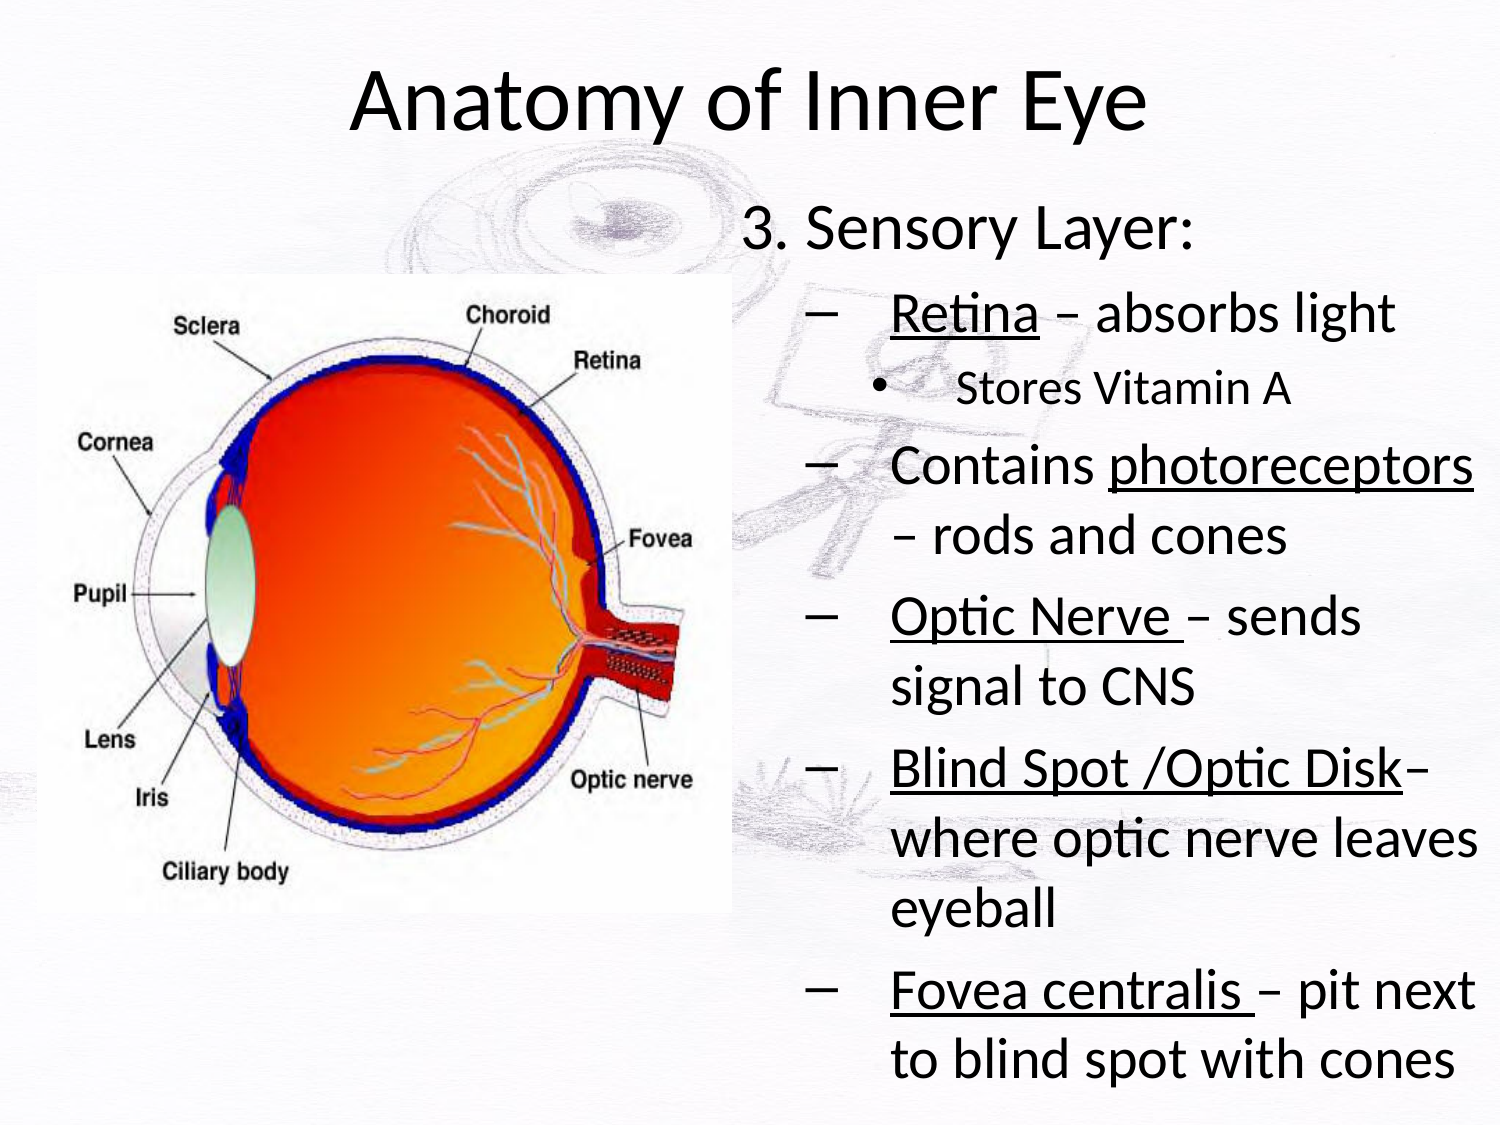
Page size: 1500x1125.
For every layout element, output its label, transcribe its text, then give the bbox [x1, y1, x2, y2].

picture [37, 274, 732, 913]
title Anatomy of Inner Eye [74, 0, 1426, 188]
list 3. Sensory Layer: Retina – absorbs light Stores Vitamin A Contains photoreceptors – rods and cones Optic Nerve – sends signal to CNS Blind Spot /Optic Disk– where optic nerve leaves eyeball Fovea centralis – pit next to blind spot with cones [724, 174, 1500, 918]
